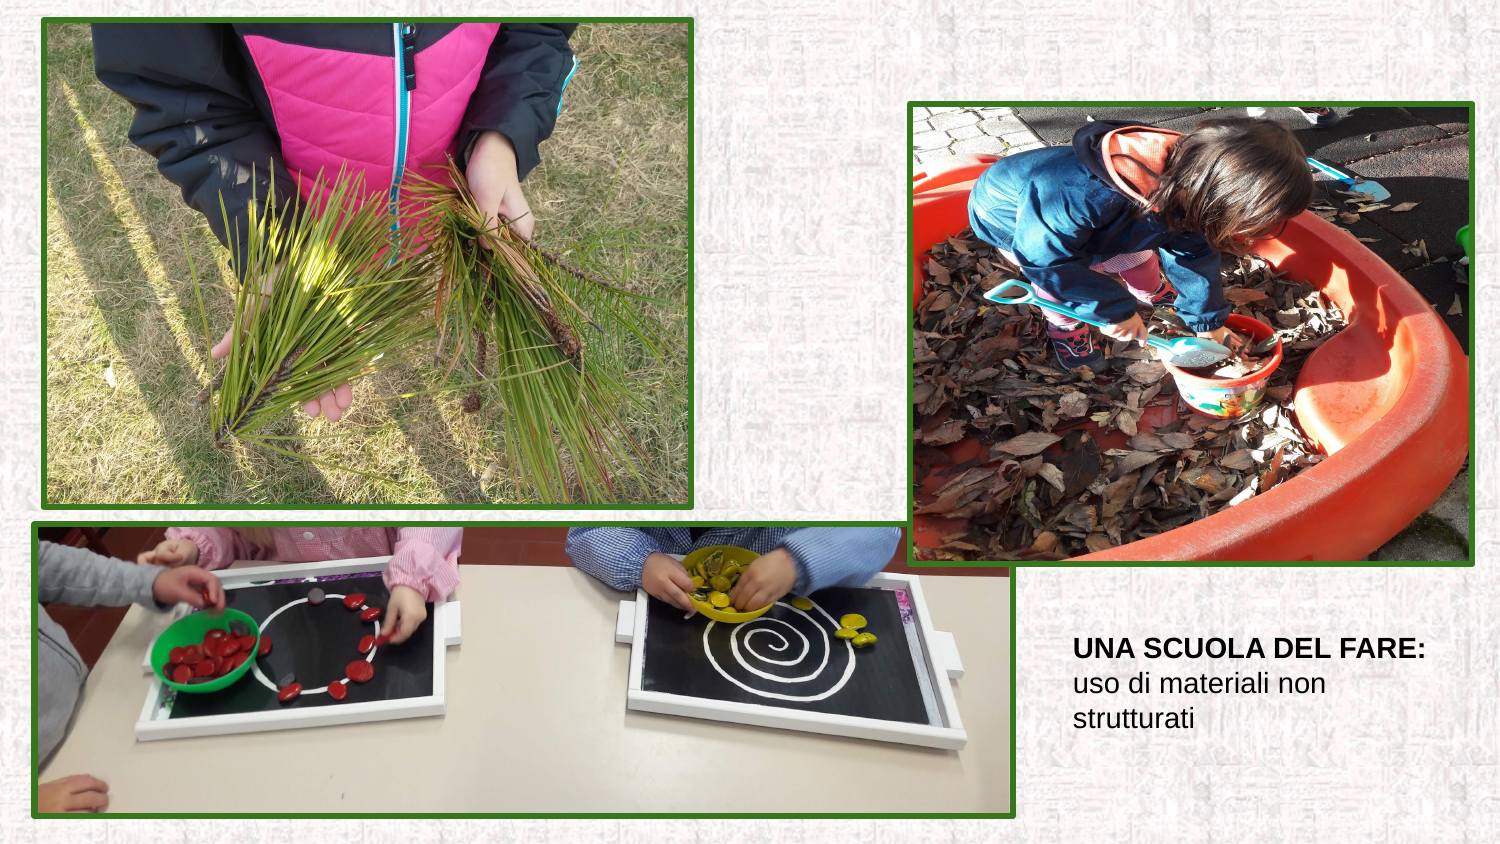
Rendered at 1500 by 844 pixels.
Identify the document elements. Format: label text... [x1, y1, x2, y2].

picture [0, 0, 1500, 844]
text_box UNA SCUOLA DEL FARE: uso di materiali non strutturati [1057, 614, 1444, 726]
